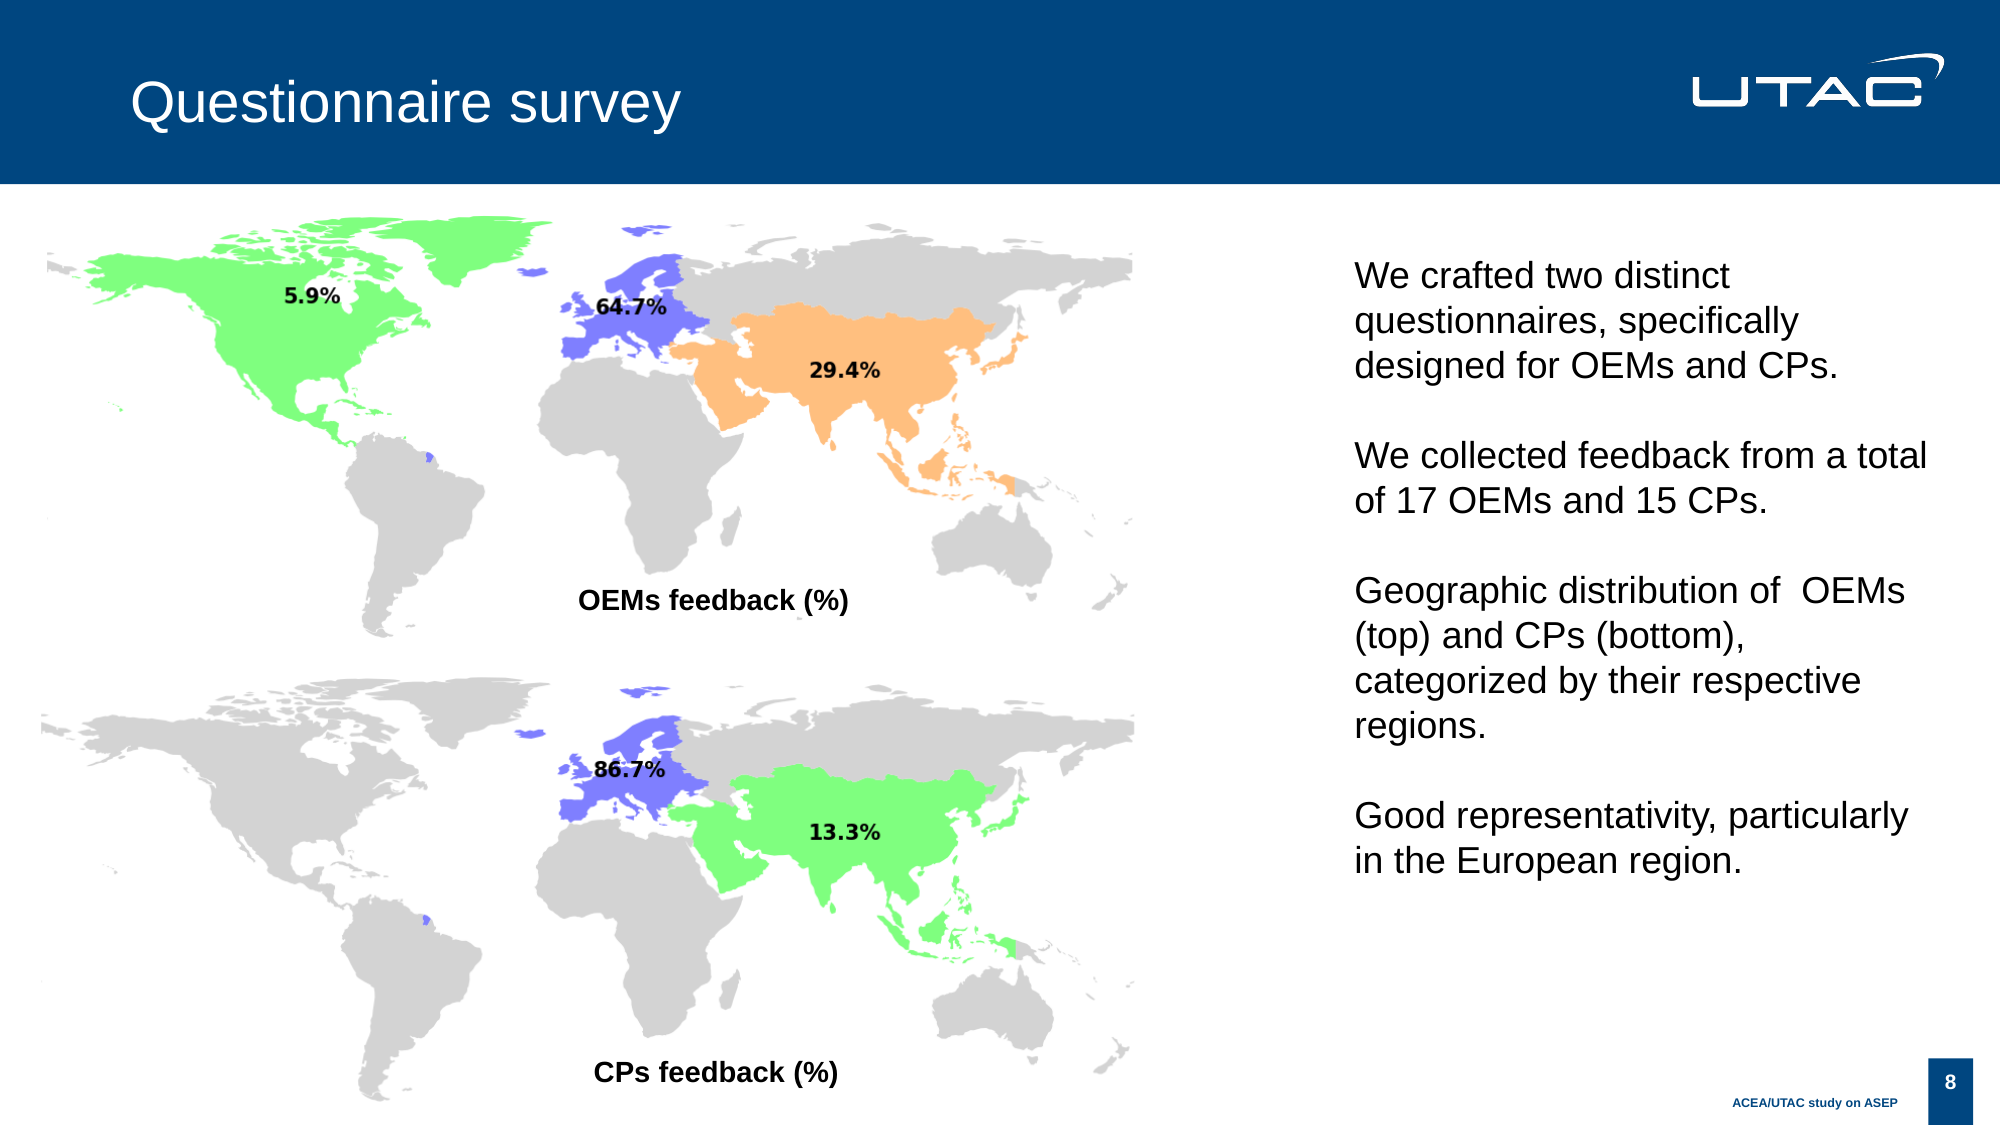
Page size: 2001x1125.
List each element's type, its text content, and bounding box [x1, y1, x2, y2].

slide_number 8 [1905, 1061, 1997, 1122]
text_box We crafted two distinct questionnaires, specifically designed for OEMs and CPs. We collected feedback from a total of 17 OEMs and 15 CPs. Geographic distribution of OEMs (top) and CPs (bottom), categorized by their respective regions. Good representativity, particularly in the European region. [1339, 243, 1960, 889]
picture [40, 210, 1151, 656]
footer ACEA/UTAC study on ASEP [1465, 1087, 1916, 1120]
picture [1614, 0, 2000, 185]
picture [27, 674, 1151, 1120]
title Questionnaire survey [115, 48, 1618, 160]
